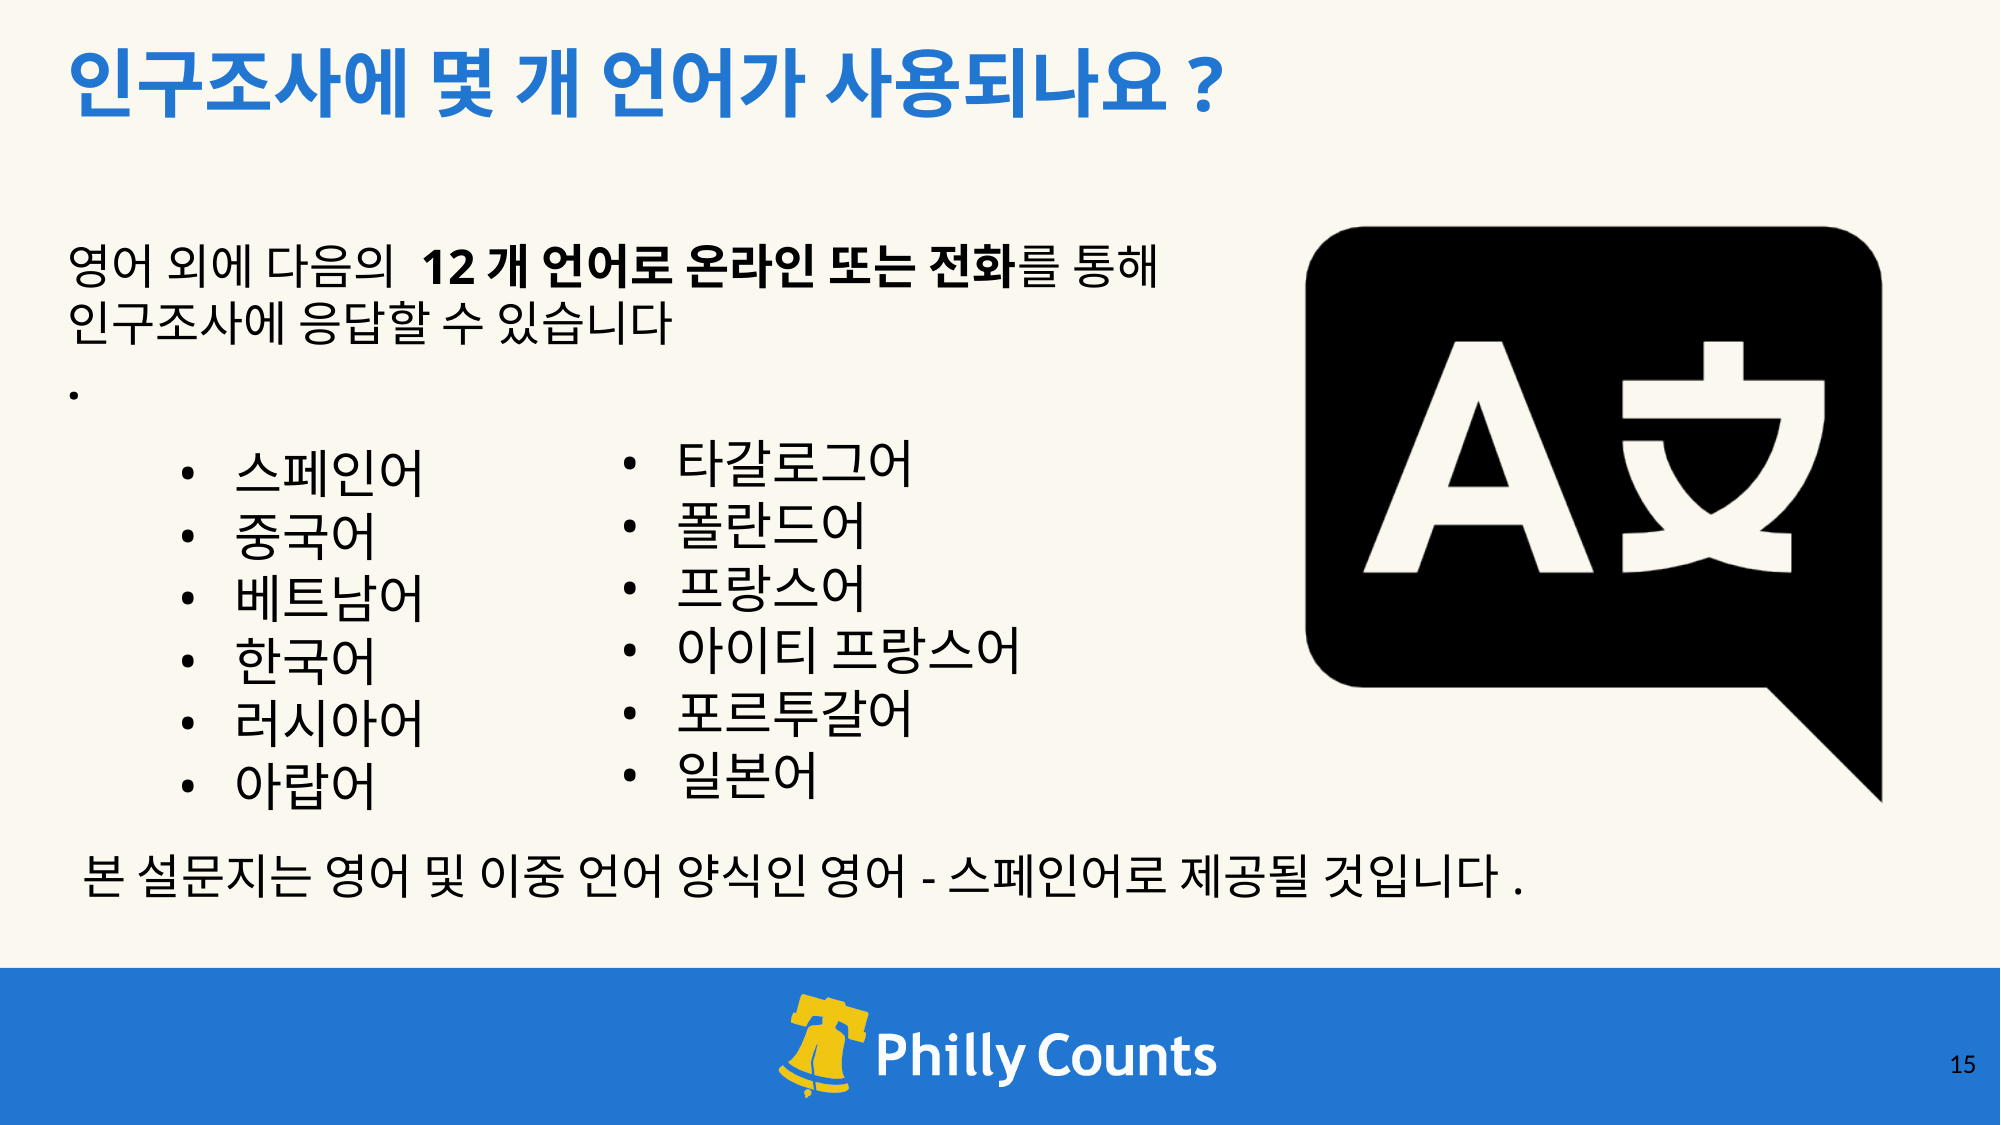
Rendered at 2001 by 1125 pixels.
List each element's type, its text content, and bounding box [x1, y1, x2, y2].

text_box 본 설문지는 영어 및 이중 언어 양식인 영어-스페인어로 제공될 것입니다. [67, 838, 1968, 912]
text_box 스페인어 중국어 베트남어 한국어 러시아어 아랍어 [163, 434, 577, 824]
text_box 인구조사에 몇 개 언어가 사용되나요? [52, 29, 1983, 135]
text_box 영어 외에 다음의 12개 언어로 온라인 또는 전화를 통해 인구조사에 응답할 수 있습니다 . [52, 229, 1243, 417]
slide_number ‹#› [1871, 1038, 1992, 1125]
picture [776, 994, 1224, 1098]
picture [1248, 169, 1940, 861]
text_box 타갈로그어 폴란드어 프랑스어 아이티 프랑스어 포르투갈어 일본어 [605, 423, 1184, 859]
